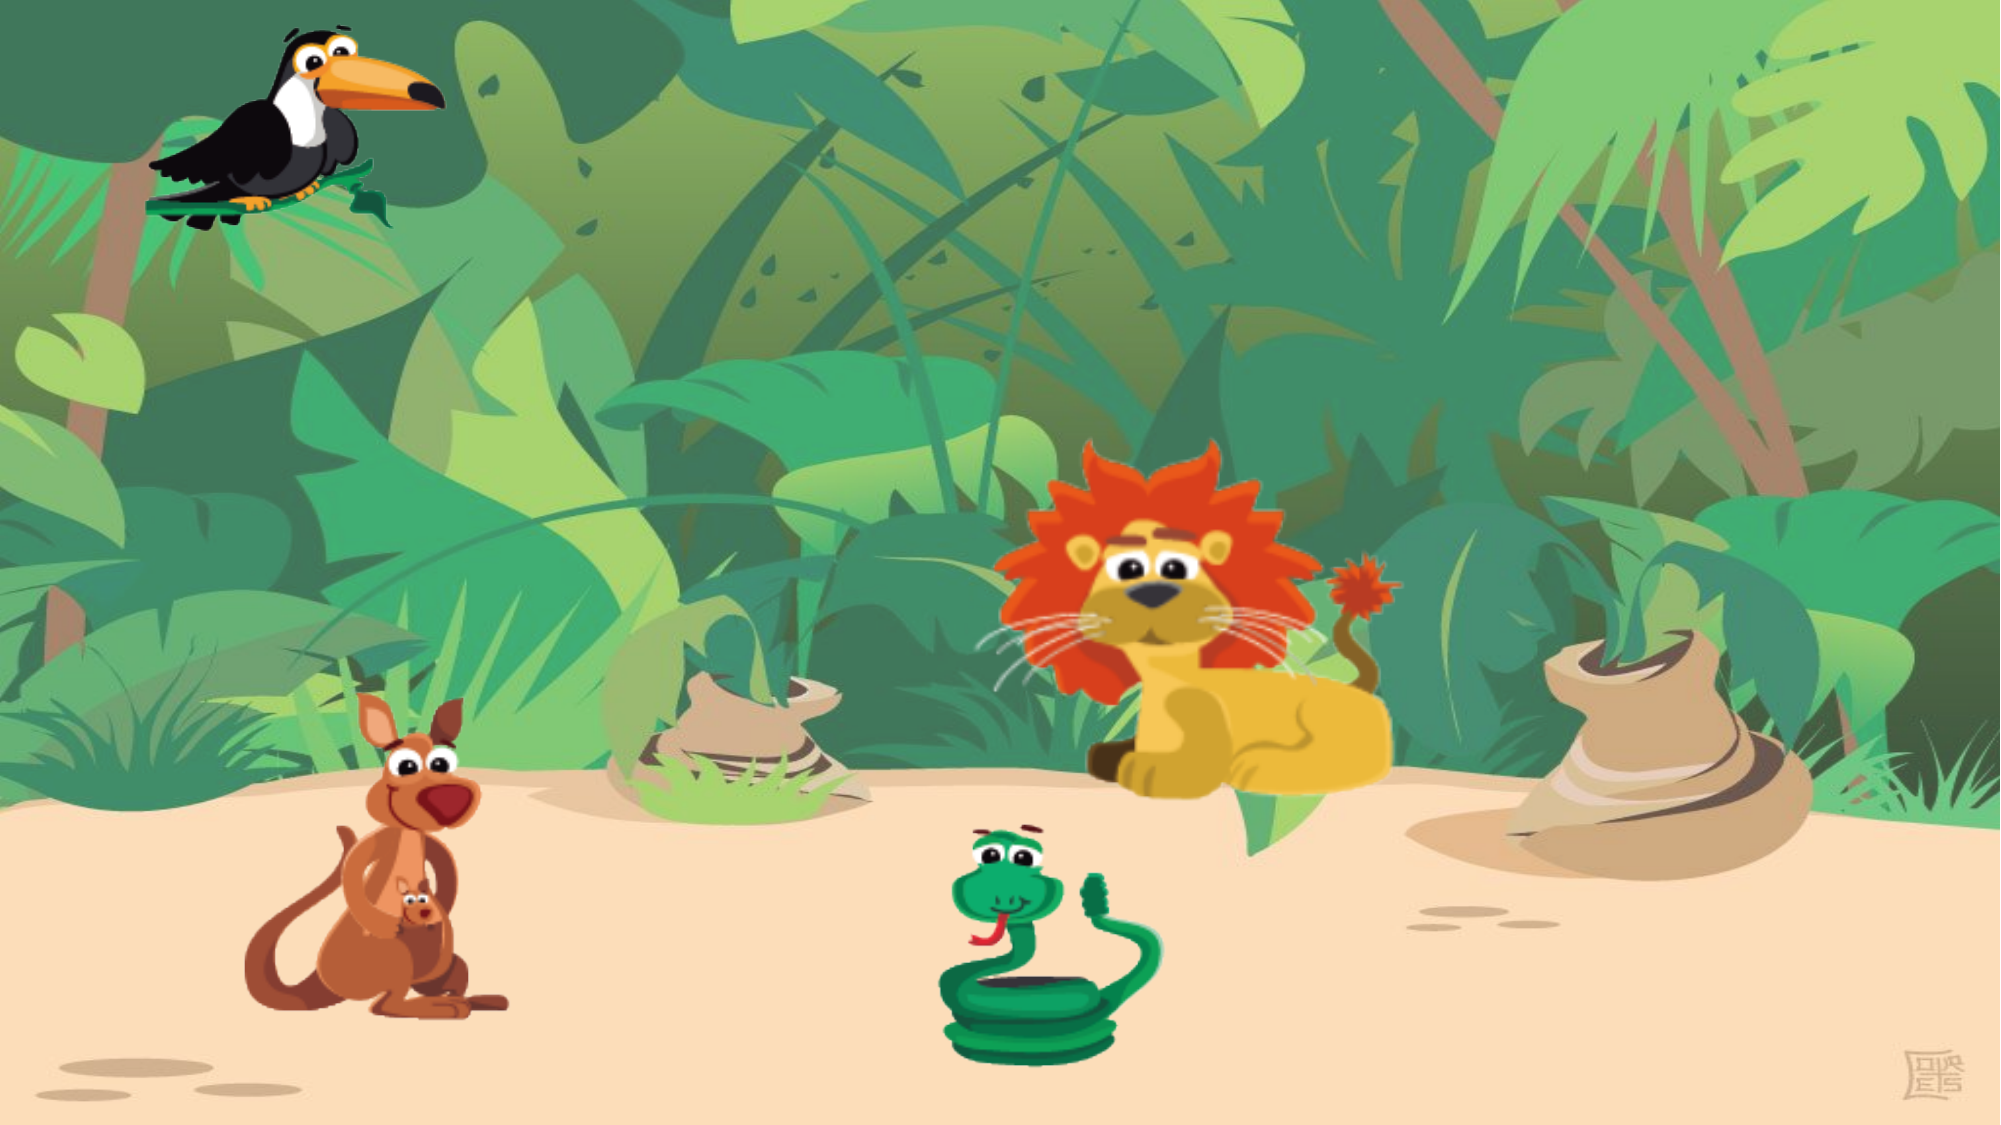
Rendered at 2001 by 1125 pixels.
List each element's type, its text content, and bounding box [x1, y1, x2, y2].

picture [887, 391, 1419, 1097]
text_box 24,36 [0, 0, 2000, 1125]
picture [188, 654, 568, 1068]
picture [140, 9, 470, 266]
